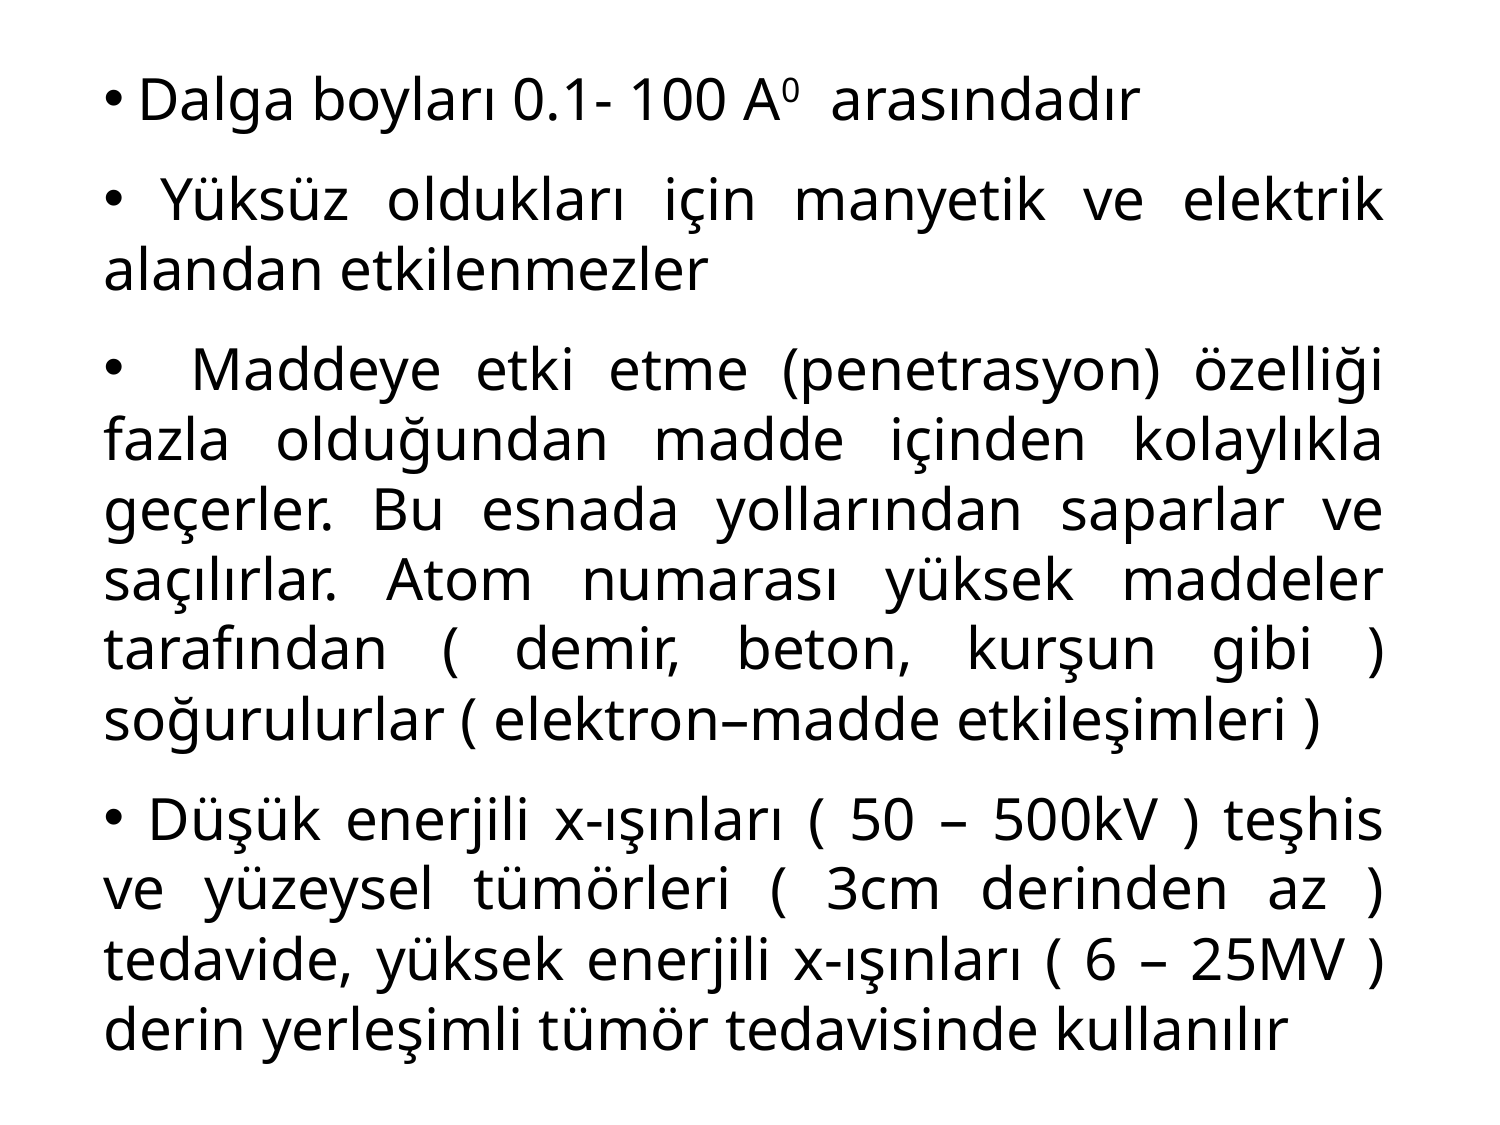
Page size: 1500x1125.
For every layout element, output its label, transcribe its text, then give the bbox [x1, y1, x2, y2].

text_box Dalga boyları 0.1- 100 A0 arasındadır Yüksüz oldukları için manyetik ve elektrik alandan etkilenmezler Maddeye etki etme (penetrasyon) özelliği fazla olduğundan madde içinden kolaylıkla geçerler. Bu esnada yollarından saparlar ve saçılırlar. Atom numarası yüksek maddeler tarafından ( demir, beton, kurşun gibi ) soğurulurlar ( elektron–madde etkileşimleri ) Düşük enerjili x-ışınları ( 50 – 500kV ) teşhis ve yüzeysel tümörleri ( 3cm derinden az ) tedavide, yüksek enerjili x-ışınları ( 6 – 25MV ) derin yerleşimli tümör tedavisinde kullanılır [96, 54, 1393, 1069]
